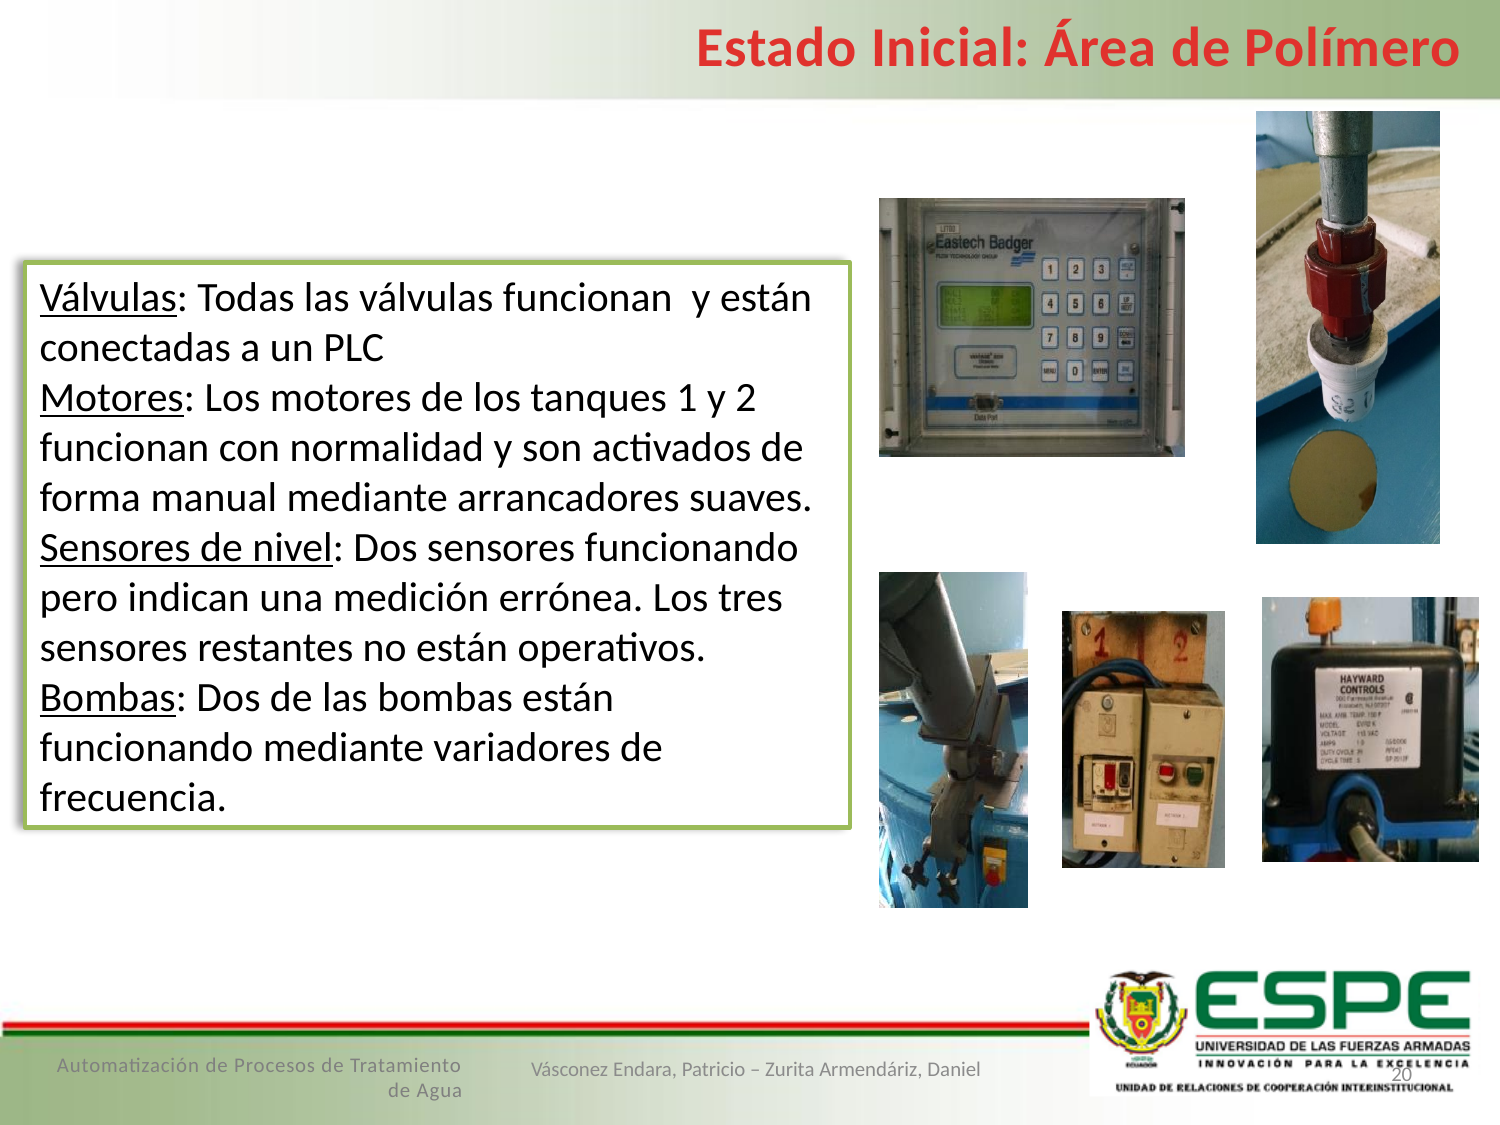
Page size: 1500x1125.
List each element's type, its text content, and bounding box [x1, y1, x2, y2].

picture [0, 0, 1500, 1125]
footer Vásconez Endara, Patricio – Zurita Armendáriz, Daniel [512, 1042, 1000, 1095]
text_box Estado Inicial: Área de Polímero [137, 3, 1475, 84]
slide_number Automatización de Procesos de Tratamiento de Agua [24, 1042, 475, 1110]
slide_number 20 [1074, 1042, 1425, 1103]
text_box Válvulas: Todas las válvulas funcionan y están conectadas a un PLC Motores: Los motores de los tanques 1 y 2 funcionan con normalidad y son activados de forma manual mediante arrancadores suaves. Sensores de nivel: Dos sensores funcionando pero indican una medición errónea. Los tres sensores restantes no están operativos. Bombas: Dos de las bombas están funcionando mediante variadores de frecuencia. [23, 260, 852, 830]
